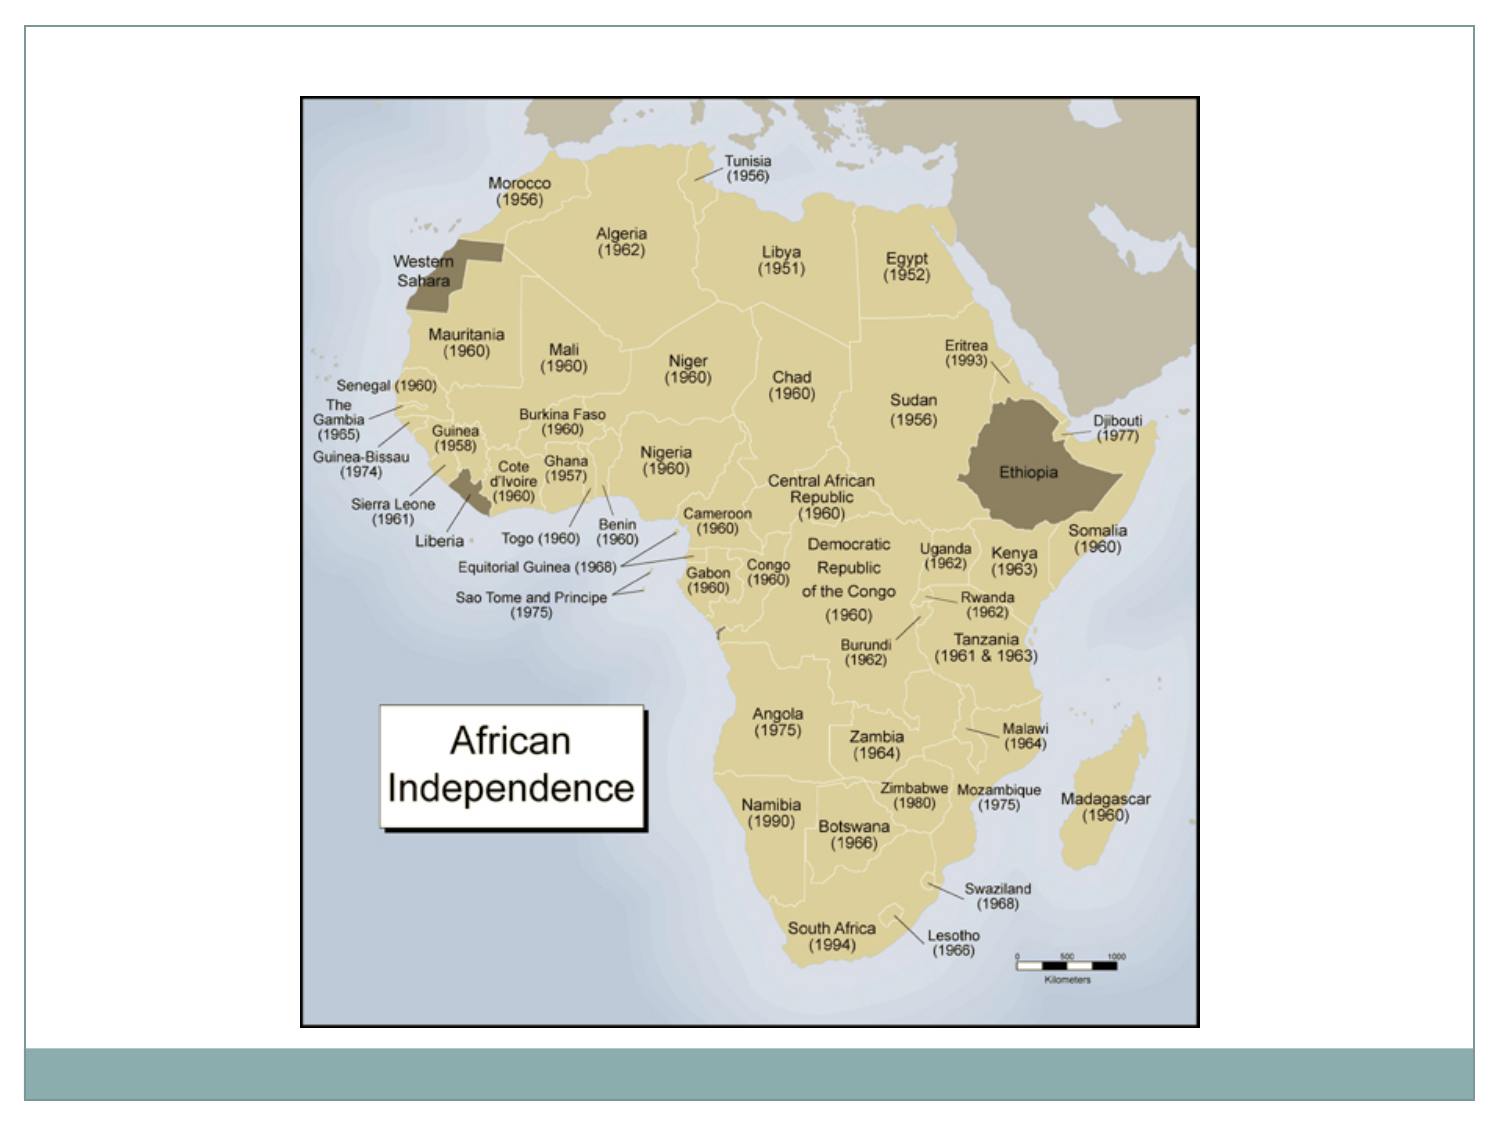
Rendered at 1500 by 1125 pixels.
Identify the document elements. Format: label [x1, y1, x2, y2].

picture [300, 96, 1200, 1029]
